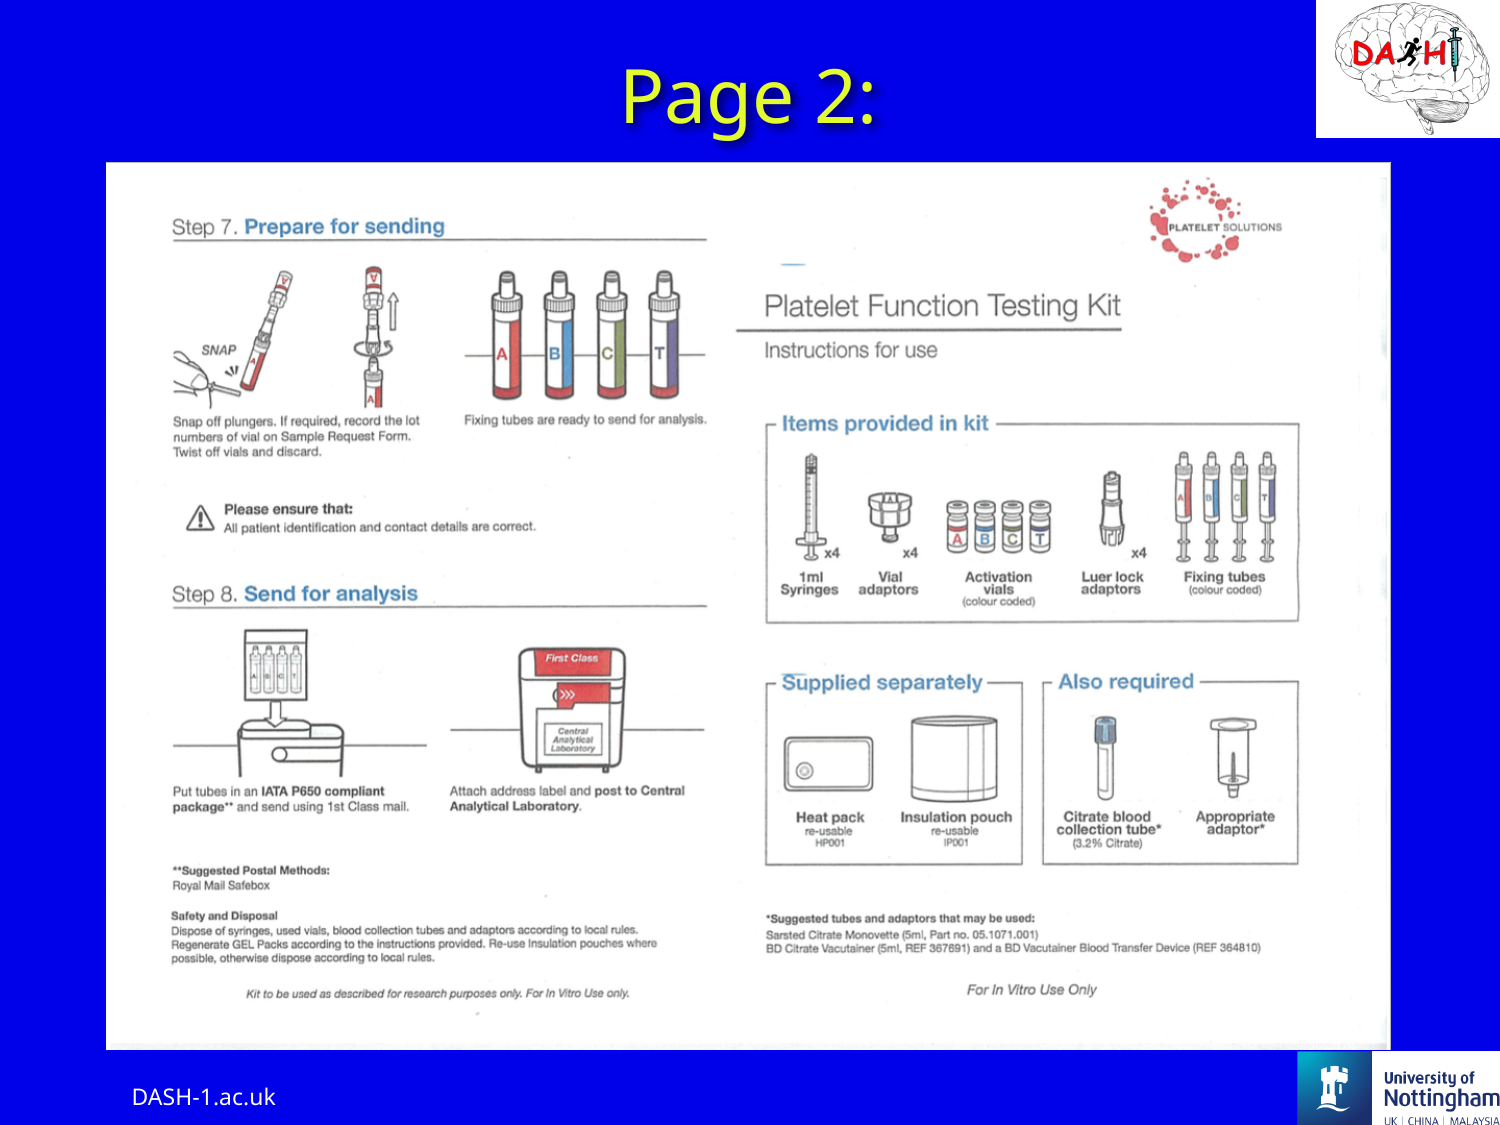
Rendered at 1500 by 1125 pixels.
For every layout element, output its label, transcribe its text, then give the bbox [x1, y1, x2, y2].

text_box DASH-1.ac.uk [116, 1075, 298, 1118]
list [105, 162, 1391, 1051]
title Page 2: [36, 24, 1460, 163]
picture [1316, 0, 1500, 138]
picture [1297, 1050, 1500, 1125]
